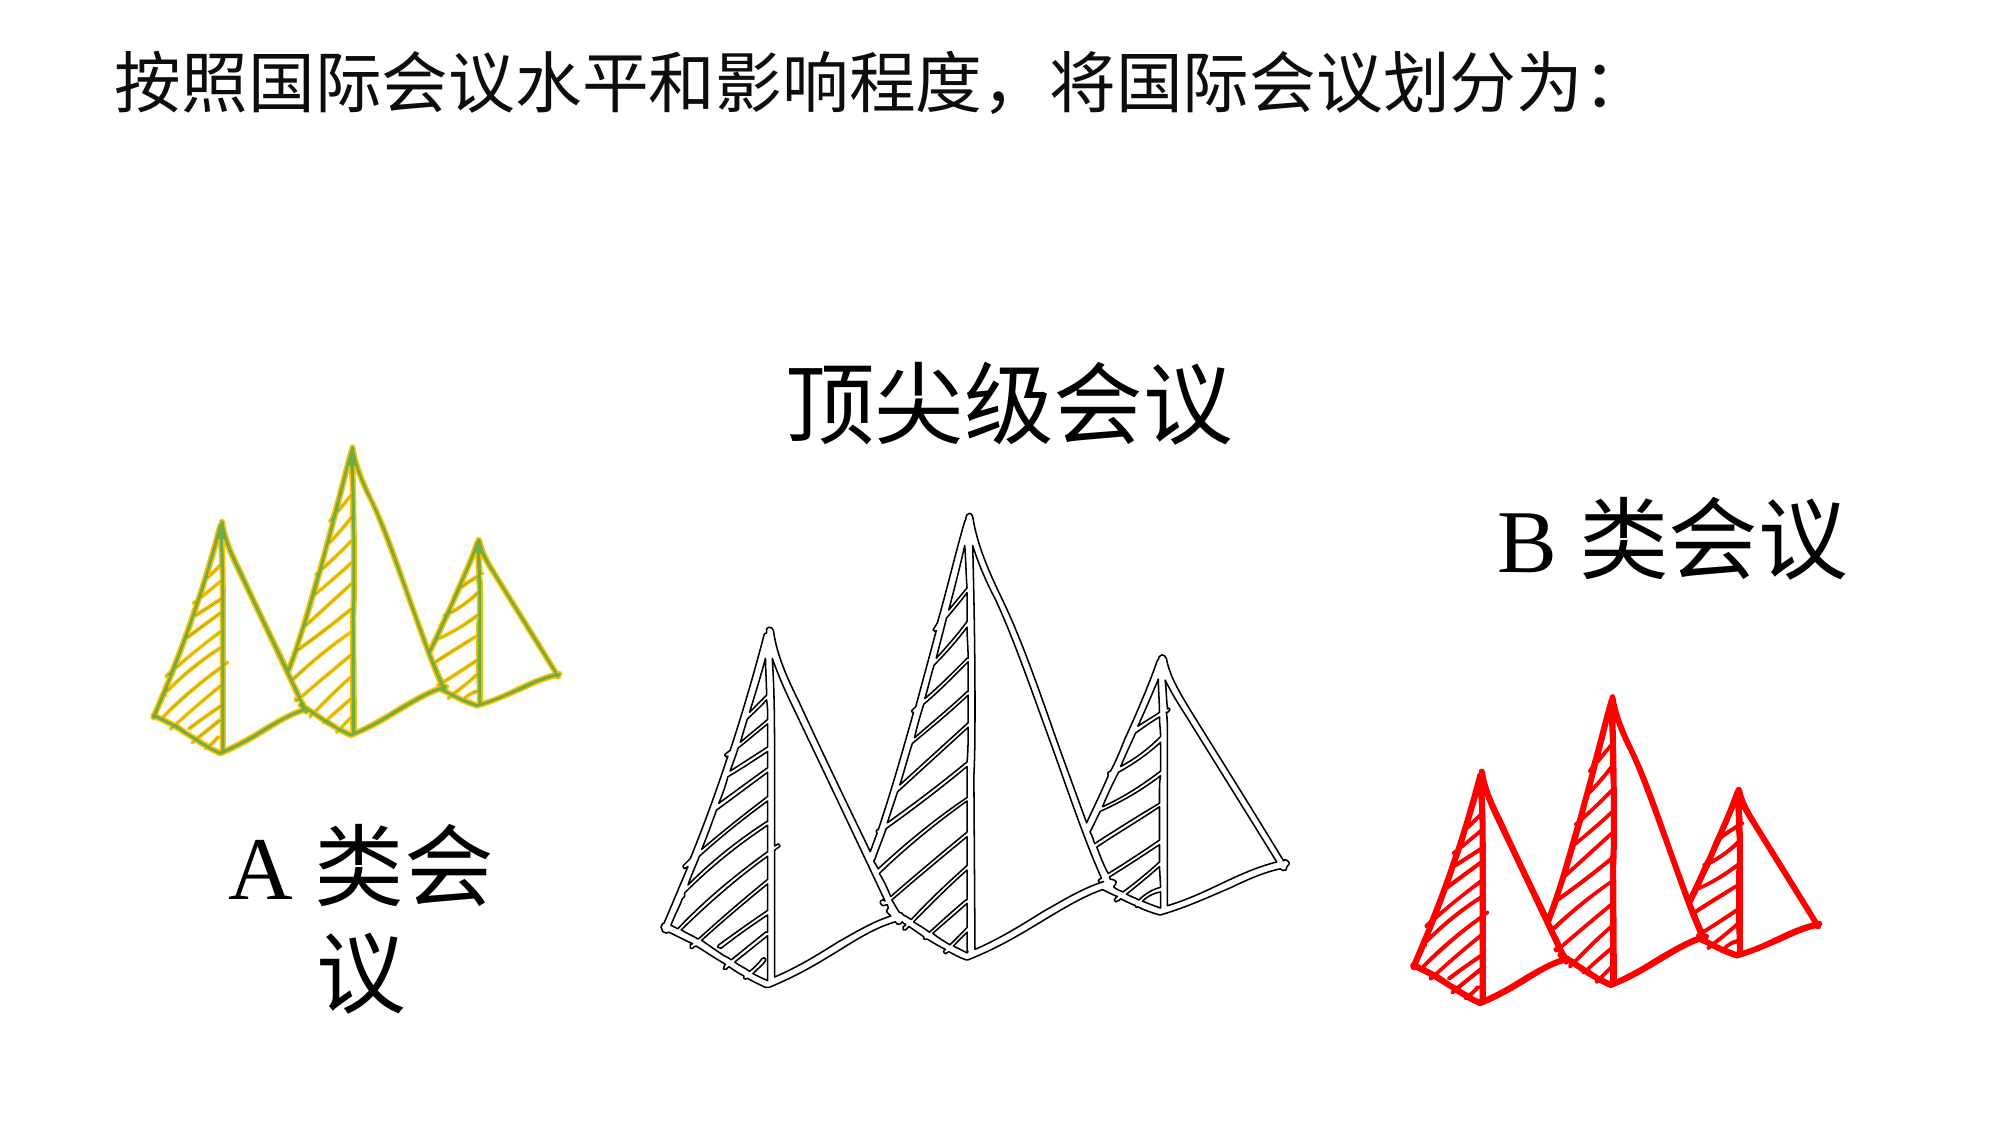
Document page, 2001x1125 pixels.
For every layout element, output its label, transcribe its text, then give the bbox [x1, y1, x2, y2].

list 按照国际会议水平和影响程度，将国际会议划分为： [0, 42, 1800, 1005]
text_box A类会议 [166, 1005, 556, 1035]
text_box [1800, 892, 1822, 933]
text_box B类会议 [1800, 472, 1936, 600]
